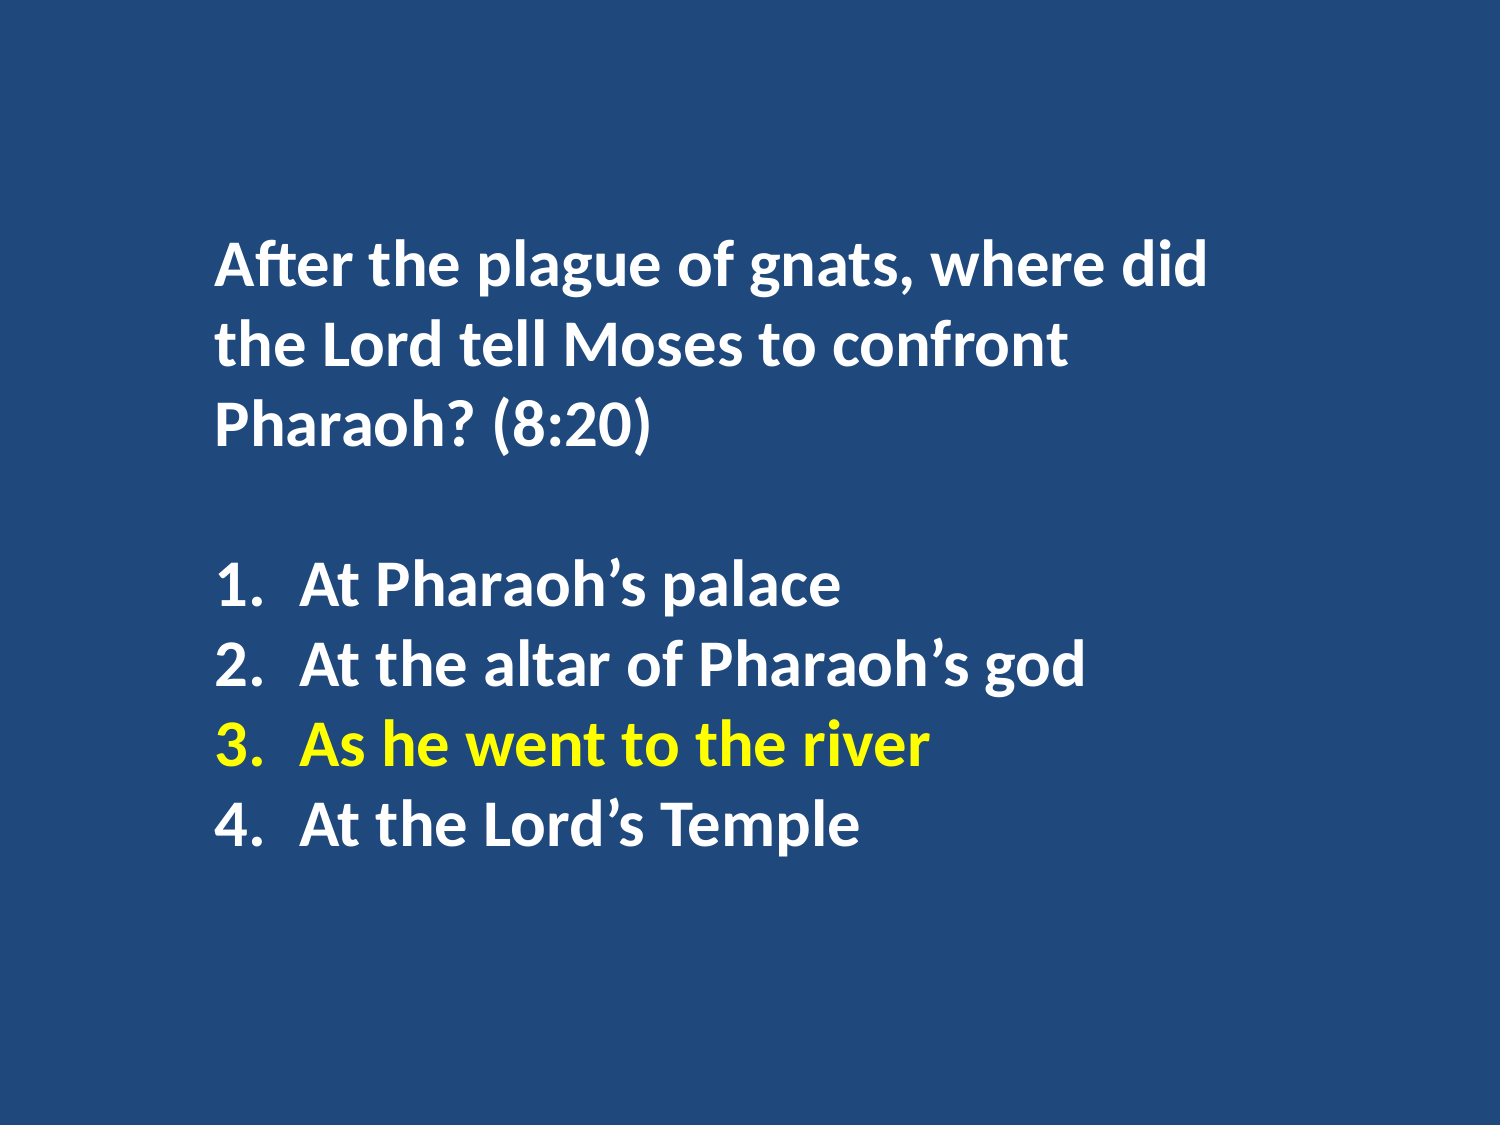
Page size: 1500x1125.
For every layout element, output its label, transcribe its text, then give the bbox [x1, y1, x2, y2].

text_box After the plague of gnats, where did the Lord tell Moses to confront Pharaoh? (8:20) At Pharaoh’s palace At the altar of Pharaoh’s god As he went to the river At the Lord’s Temple [200, 212, 1300, 867]
